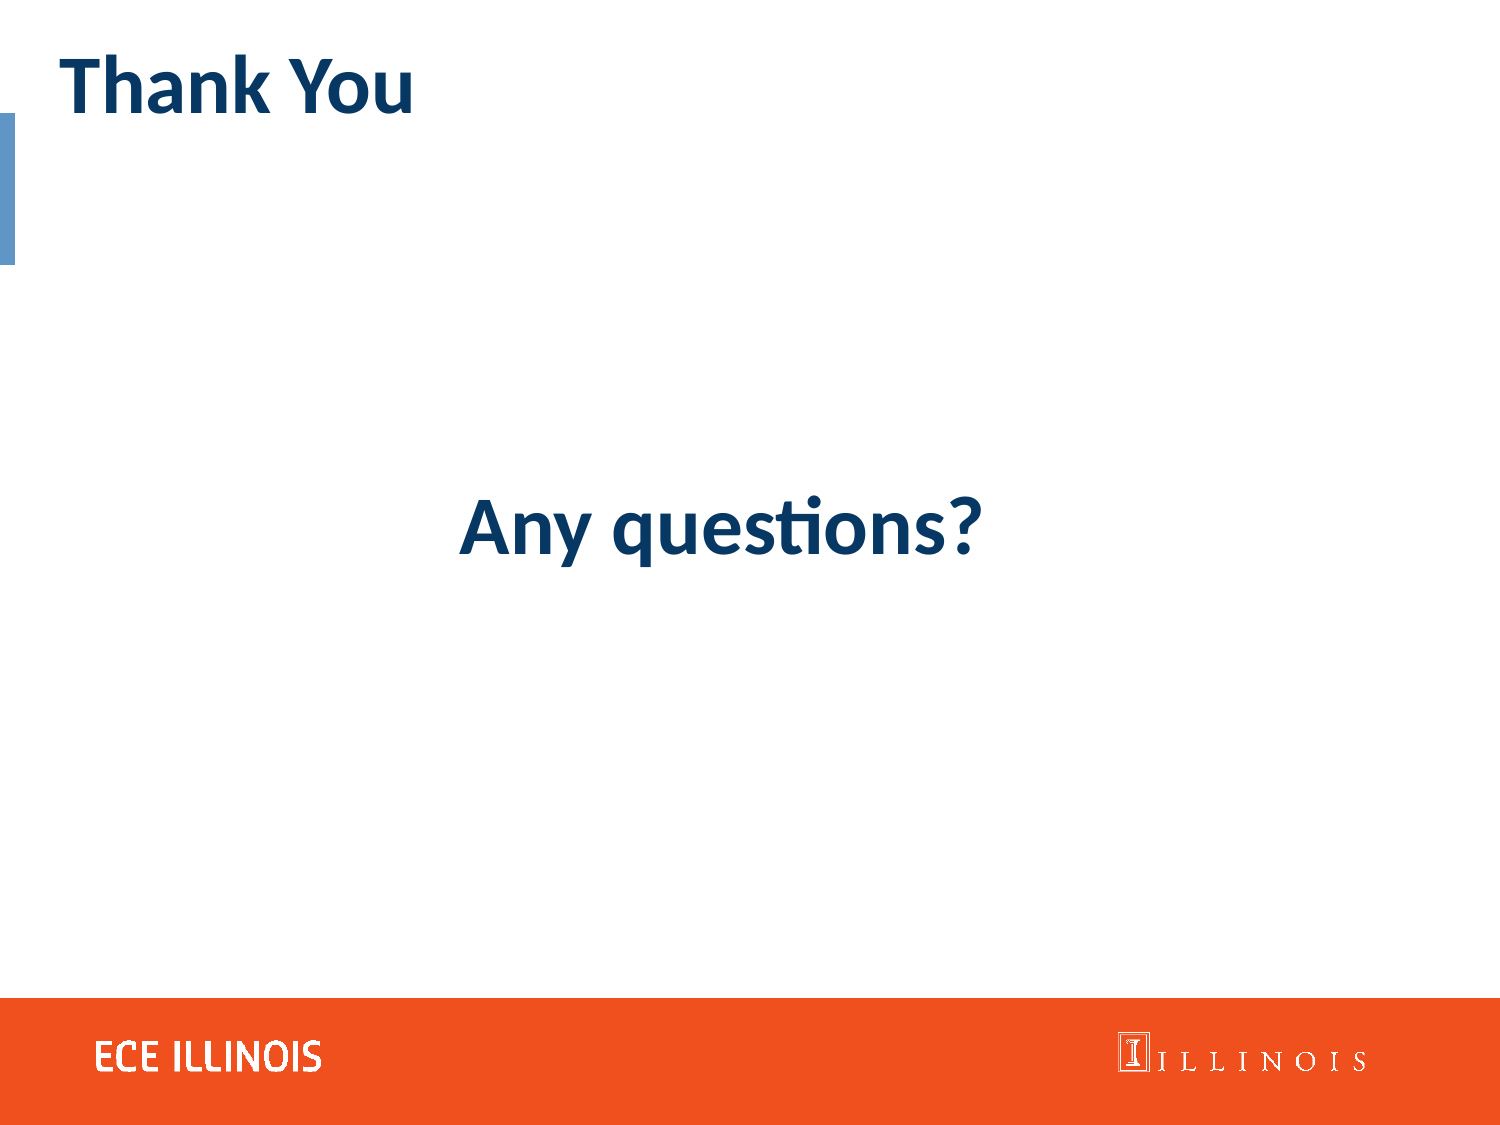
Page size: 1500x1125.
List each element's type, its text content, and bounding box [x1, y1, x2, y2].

text_box Any questions? [444, 456, 1031, 621]
picture [0, 998, 1500, 1125]
picture [0, 113, 15, 265]
text_box Thank You [44, 15, 1469, 180]
